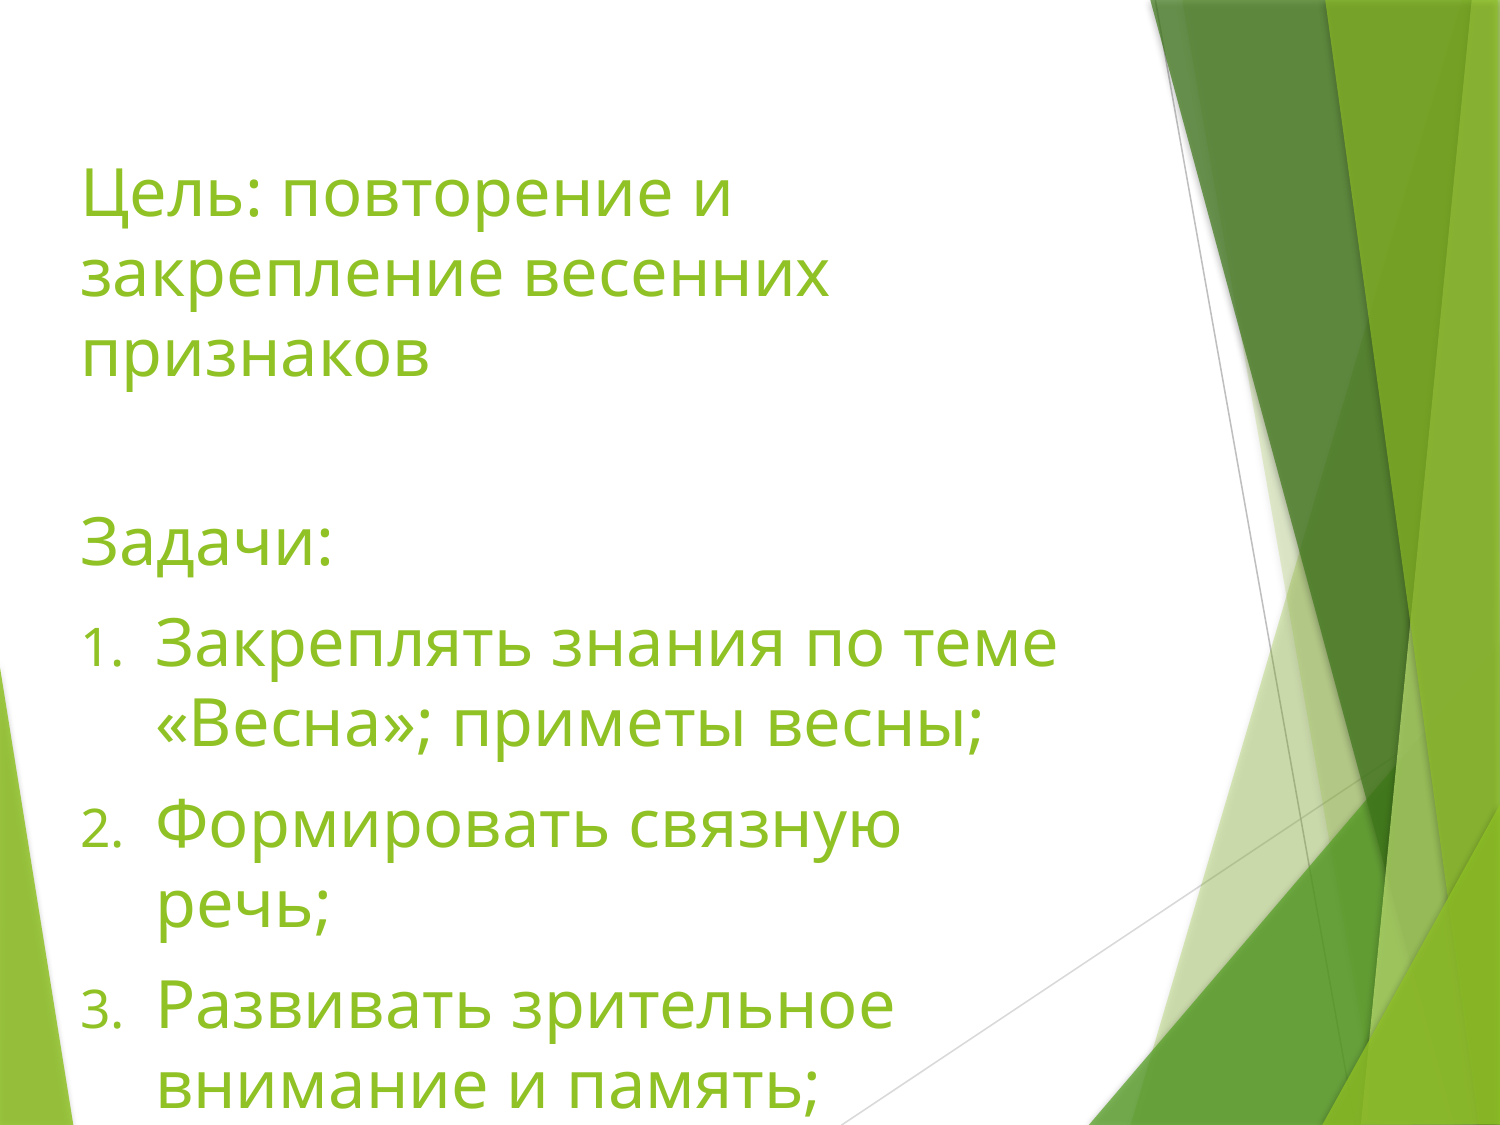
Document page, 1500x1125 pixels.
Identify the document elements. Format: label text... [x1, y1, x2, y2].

list Задачи: Закреплять знания по теме «Весна»; приметы весны; Формировать связную речь; Развивать зрительное внимание и память; [64, 491, 1107, 953]
title Цель: повторение и закрепление весенних признаков [64, 137, 1035, 398]
